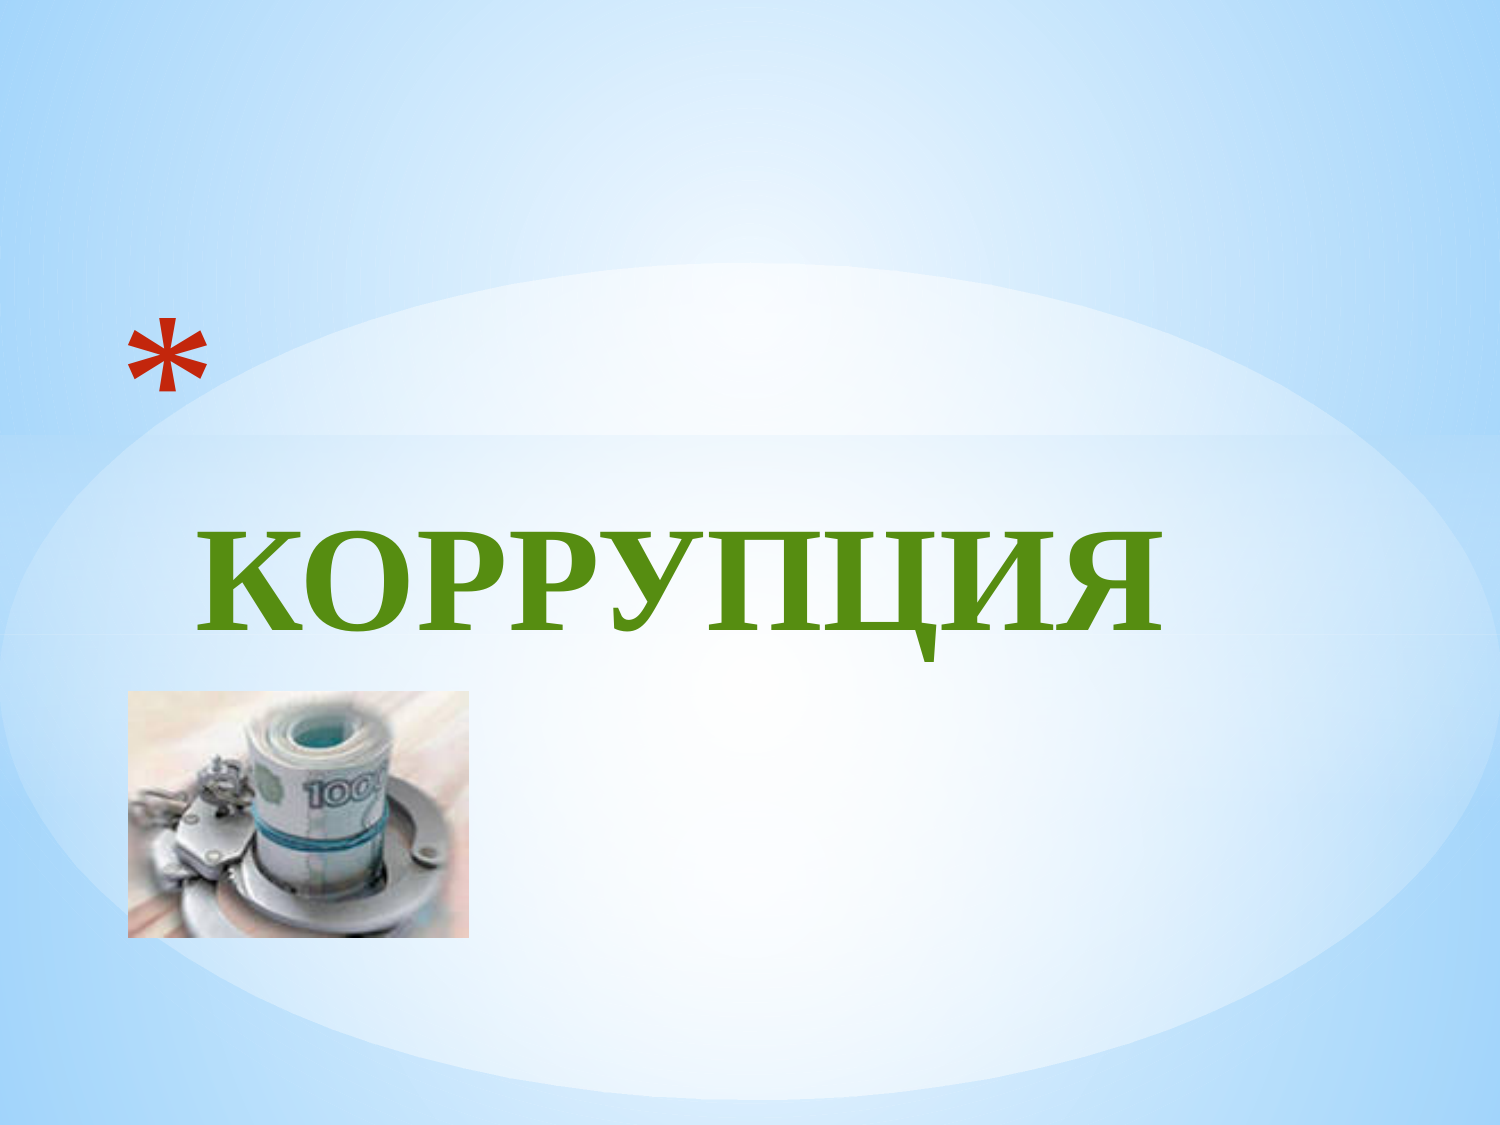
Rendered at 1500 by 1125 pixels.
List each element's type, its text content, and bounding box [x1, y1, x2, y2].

picture [128, 691, 469, 938]
title КОРРУПЦИЯ [75, 292, 1438, 727]
